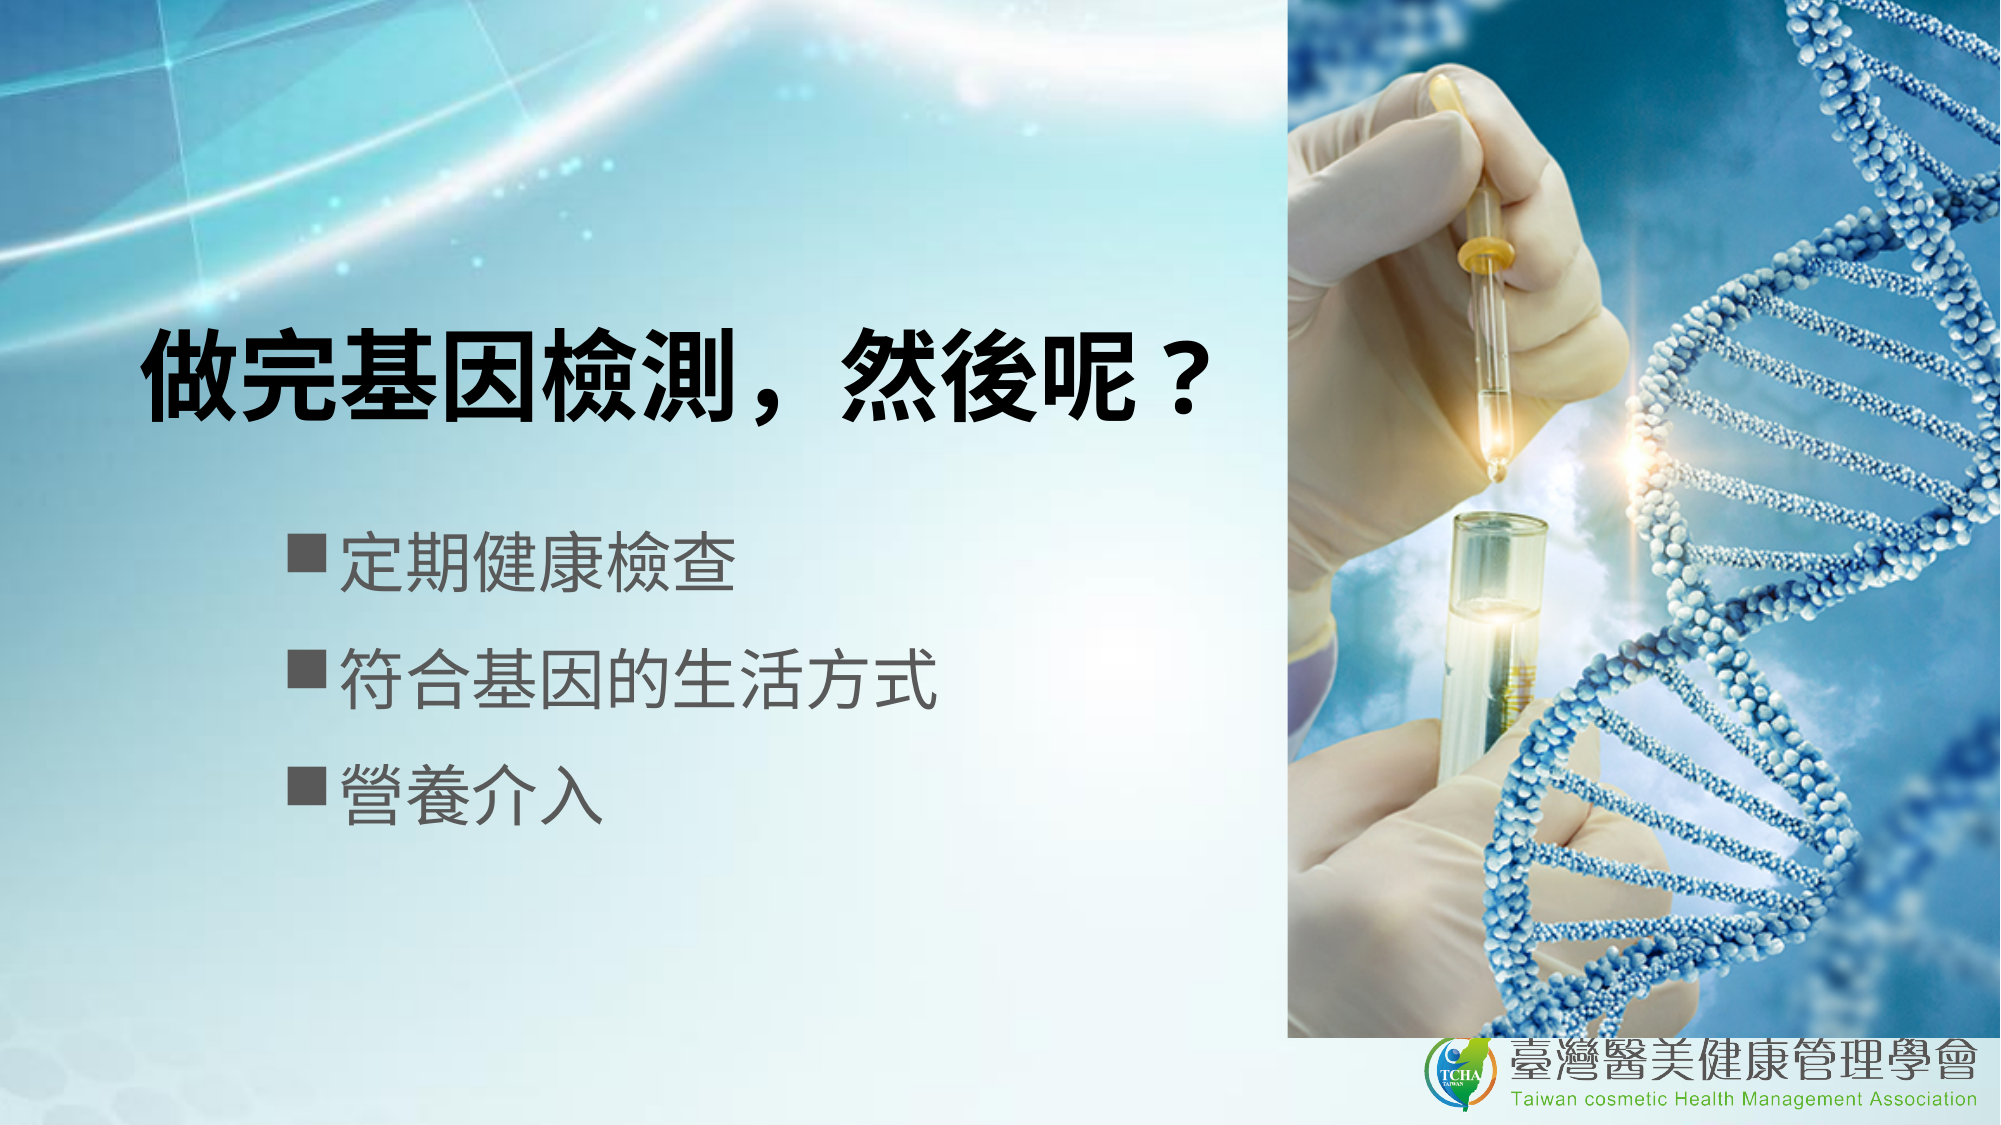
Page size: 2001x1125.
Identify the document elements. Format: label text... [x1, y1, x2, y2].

picture [0, 0, 2001, 1125]
title 做完基因檢測，然後呢? [62, 271, 1287, 491]
picture [1609, 135, 1616, 141]
picture [1901, 0, 1911, 6]
text_box 定期健康檢查 符合基因的生活方式 營養介入 [274, 489, 1273, 842]
slide_number [1962, 1050, 1995, 1095]
